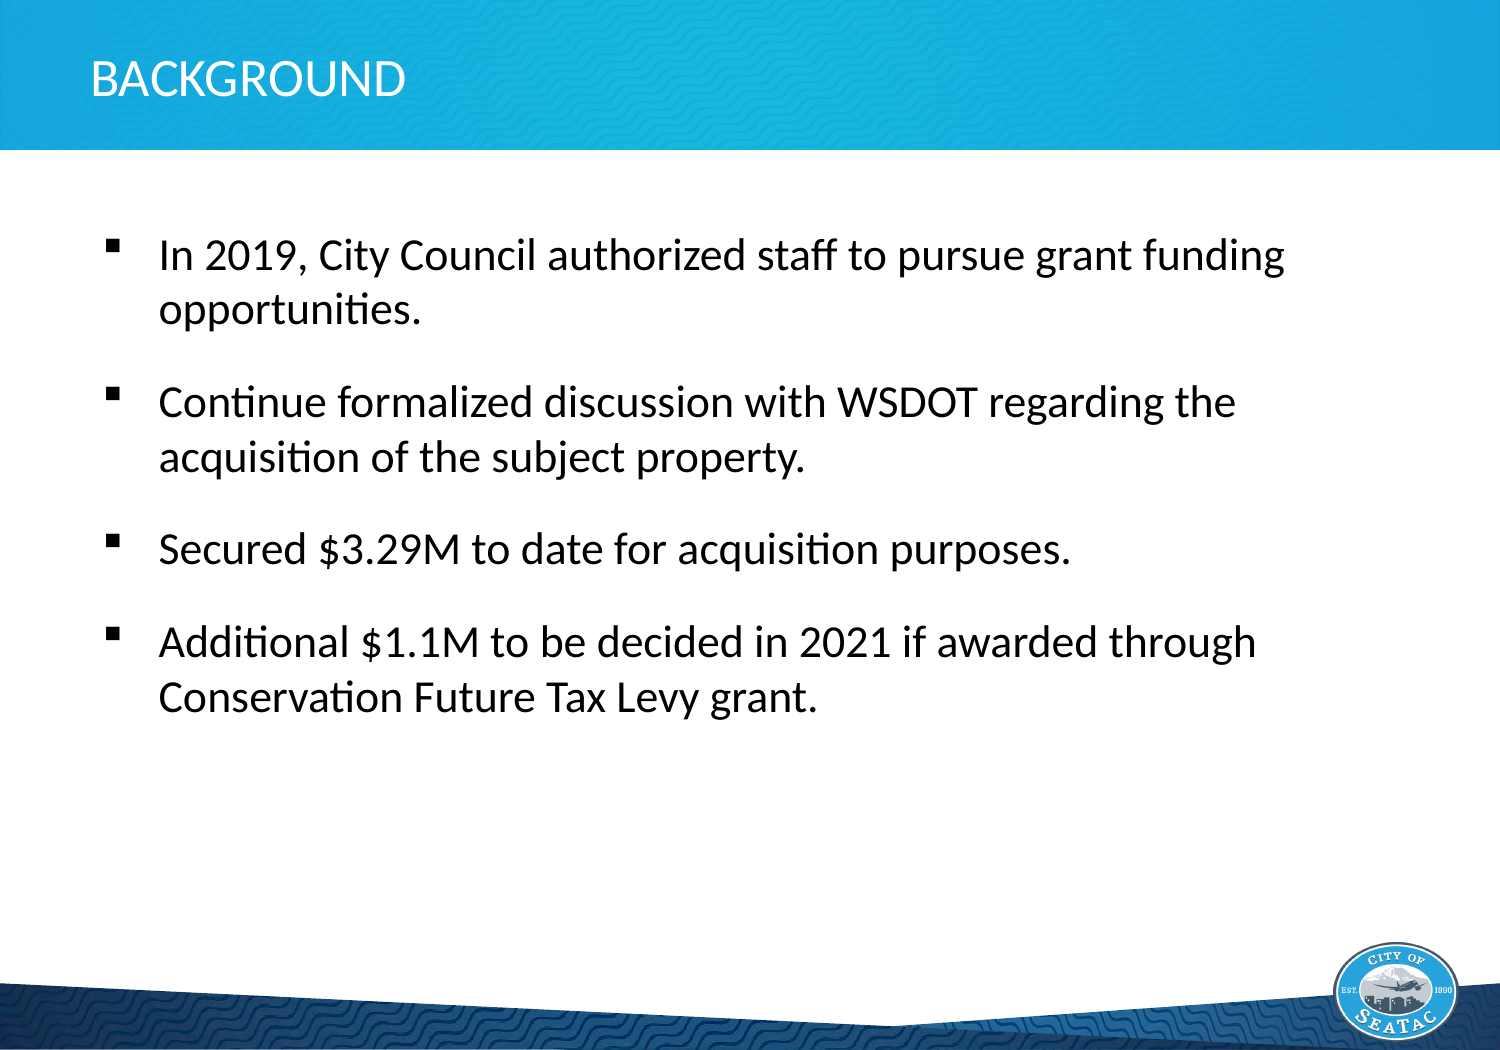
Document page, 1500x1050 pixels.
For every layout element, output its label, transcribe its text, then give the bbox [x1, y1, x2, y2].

text_box In 2019, City Council authorized staff to pursue grant funding opportunities. Continue formalized discussion with WSDOT regarding the acquisition of the subject property. Secured $3.29M to date for acquisition purposes. Additional $1.1M to be decided in 2021 if awarded through Conservation Future Tax Levy grant. [87, 216, 1440, 729]
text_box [0, 942, 1500, 1050]
picture [0, 0, 1500, 150]
